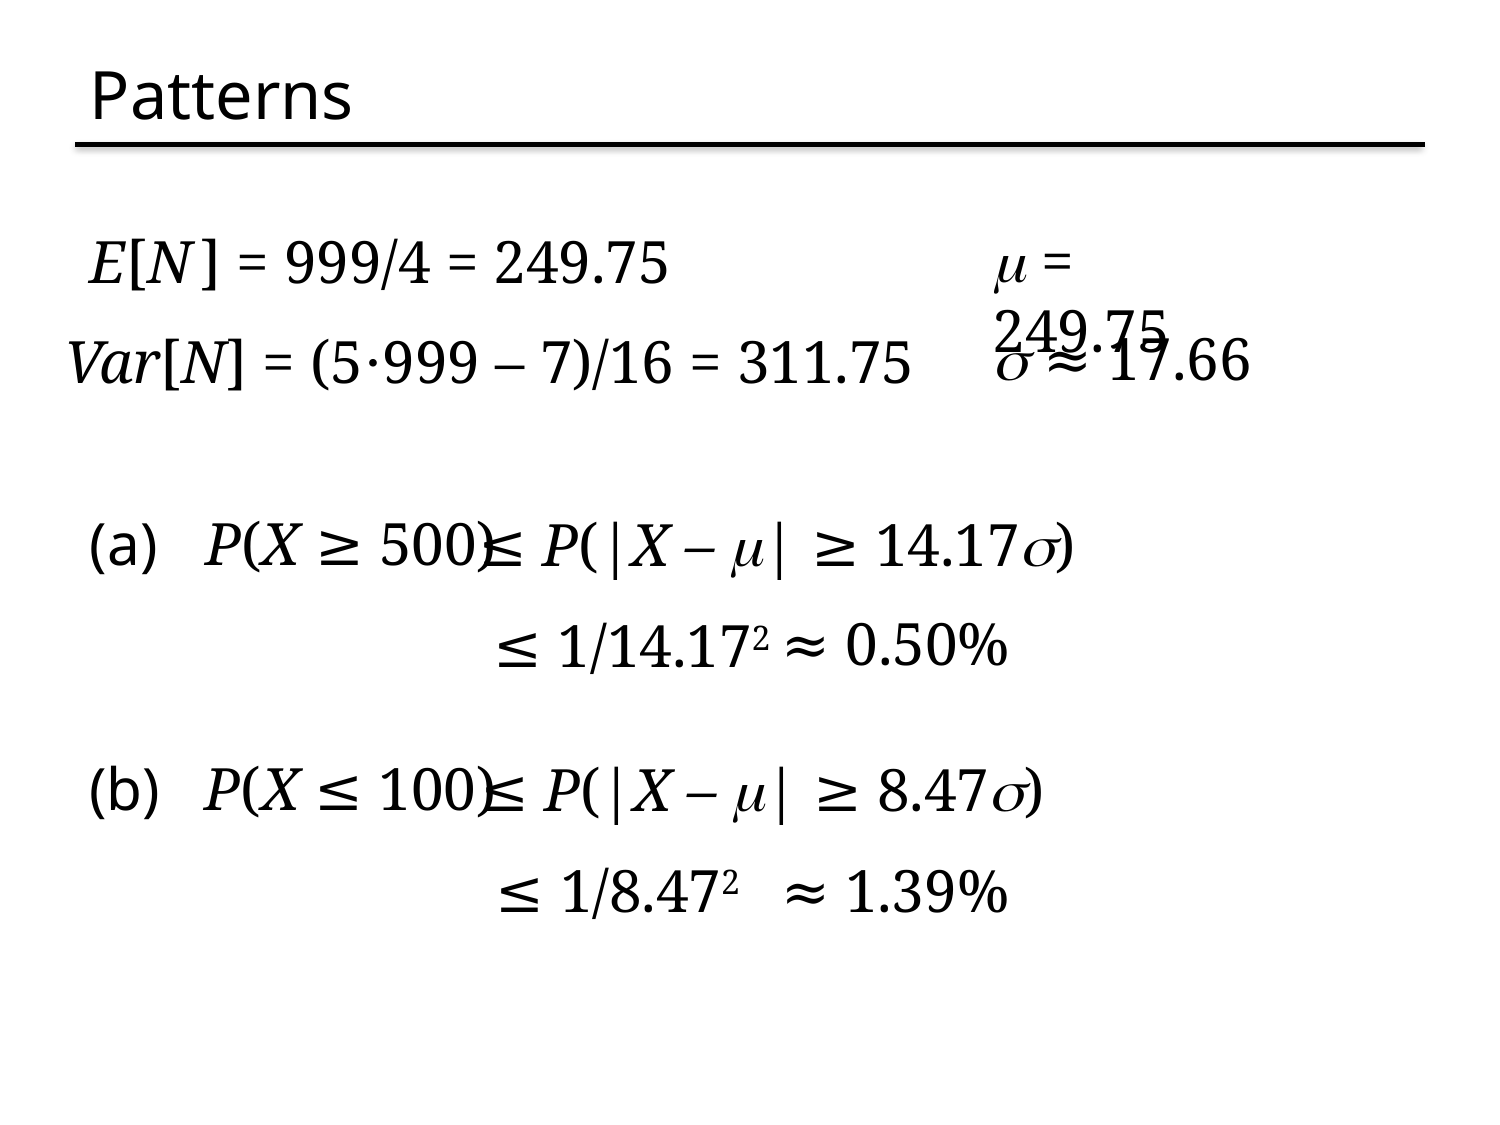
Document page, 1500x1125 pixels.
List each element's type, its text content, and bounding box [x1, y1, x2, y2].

text_box Var[N] = (5⋅999 – 7)/16 = 311.75 [49, 317, 930, 403]
text_box ≈ 0.50% [766, 599, 1025, 685]
text_box s ≈ 17.66 [978, 314, 1281, 399]
text_box ≤ P(|X – m| ≥ 8.47s) [466, 745, 1075, 830]
text_box (b) [74, 744, 179, 830]
text_box ≈ 1.39% [766, 846, 1024, 932]
text_box ≤ P(|X – m| ≥ 14.17s) [464, 500, 1106, 586]
title Patterns [75, 45, 1425, 145]
text_box ≤ 1/14.172 [479, 601, 801, 687]
text_box (a) [74, 500, 180, 585]
text_box P(X ≤ 100) [190, 744, 512, 830]
text_box P(X ≥ 500) [190, 500, 464, 585]
text_box m = 249.75 [978, 216, 1281, 314]
text_box E[N ] = 999/4 = 249.75 [74, 217, 801, 312]
text_box ≤ 1/8.472 [481, 846, 766, 932]
